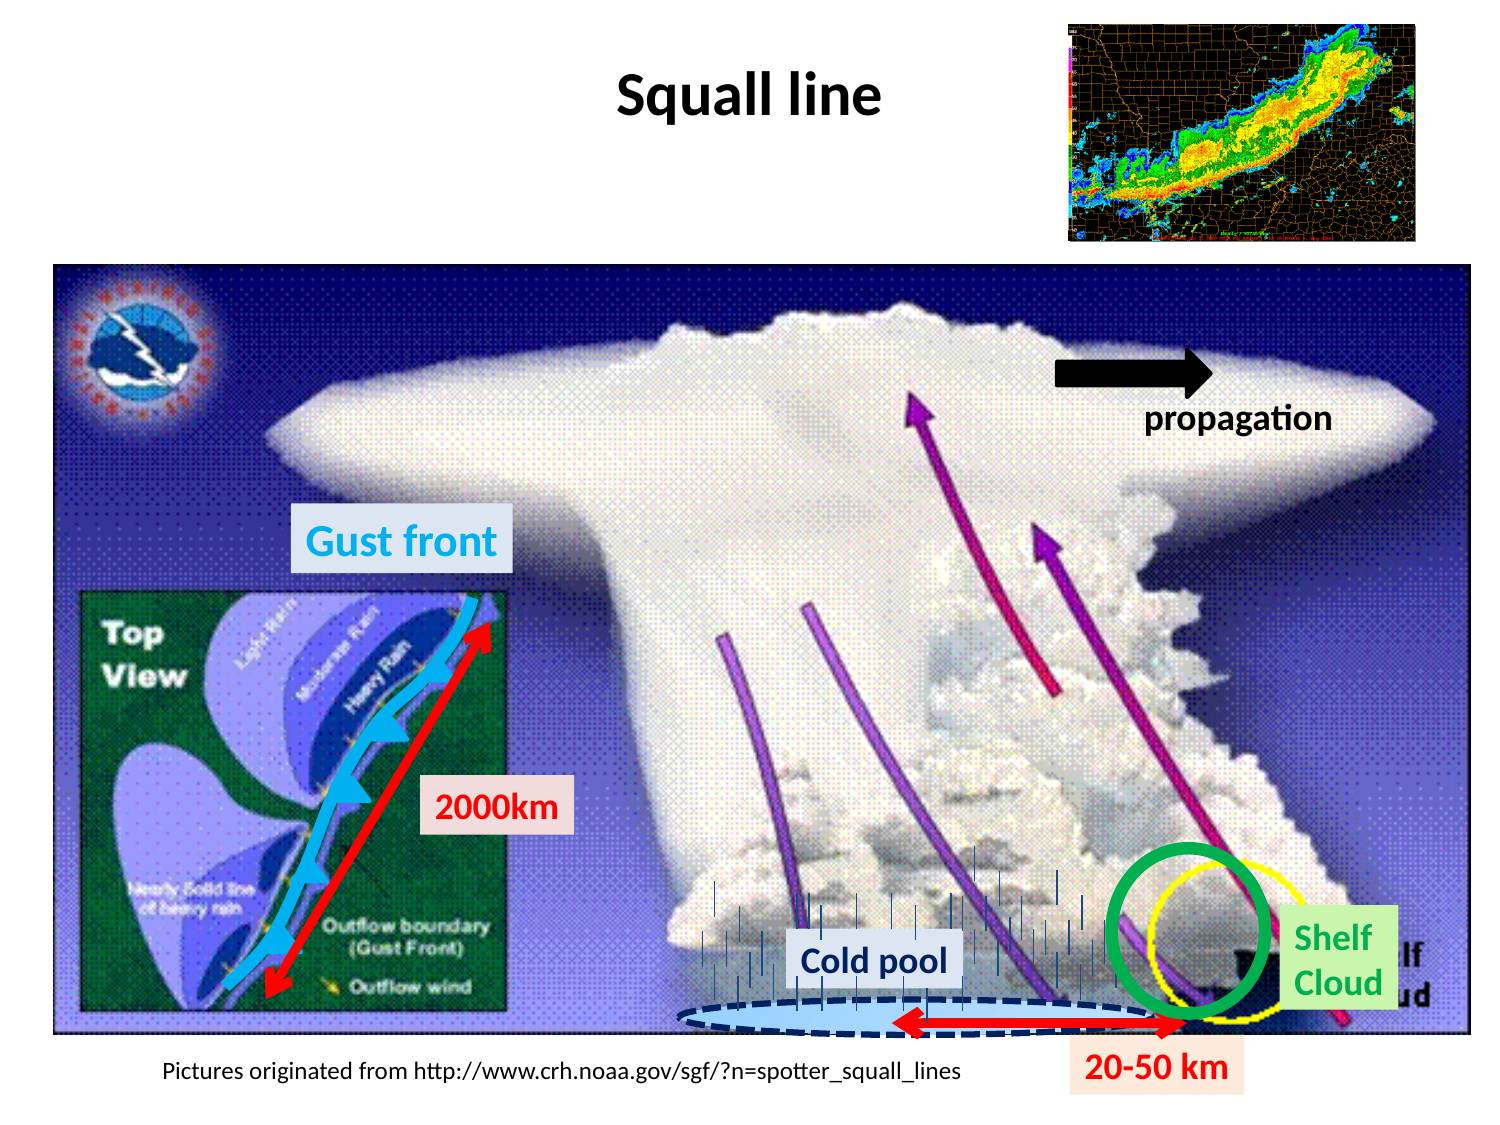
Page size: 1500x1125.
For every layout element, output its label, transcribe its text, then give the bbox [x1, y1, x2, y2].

title Squall line [75, 0, 1425, 185]
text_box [265, 621, 491, 1000]
picture [1068, 24, 1416, 242]
text_box Pictures originated from http://www.crh.noaa.gov/sgf/?n=spotter_squall_lines [147, 1046, 1028, 1092]
picture [52, 264, 1471, 1036]
text_box 20-50 km [1069, 1043, 1245, 1095]
